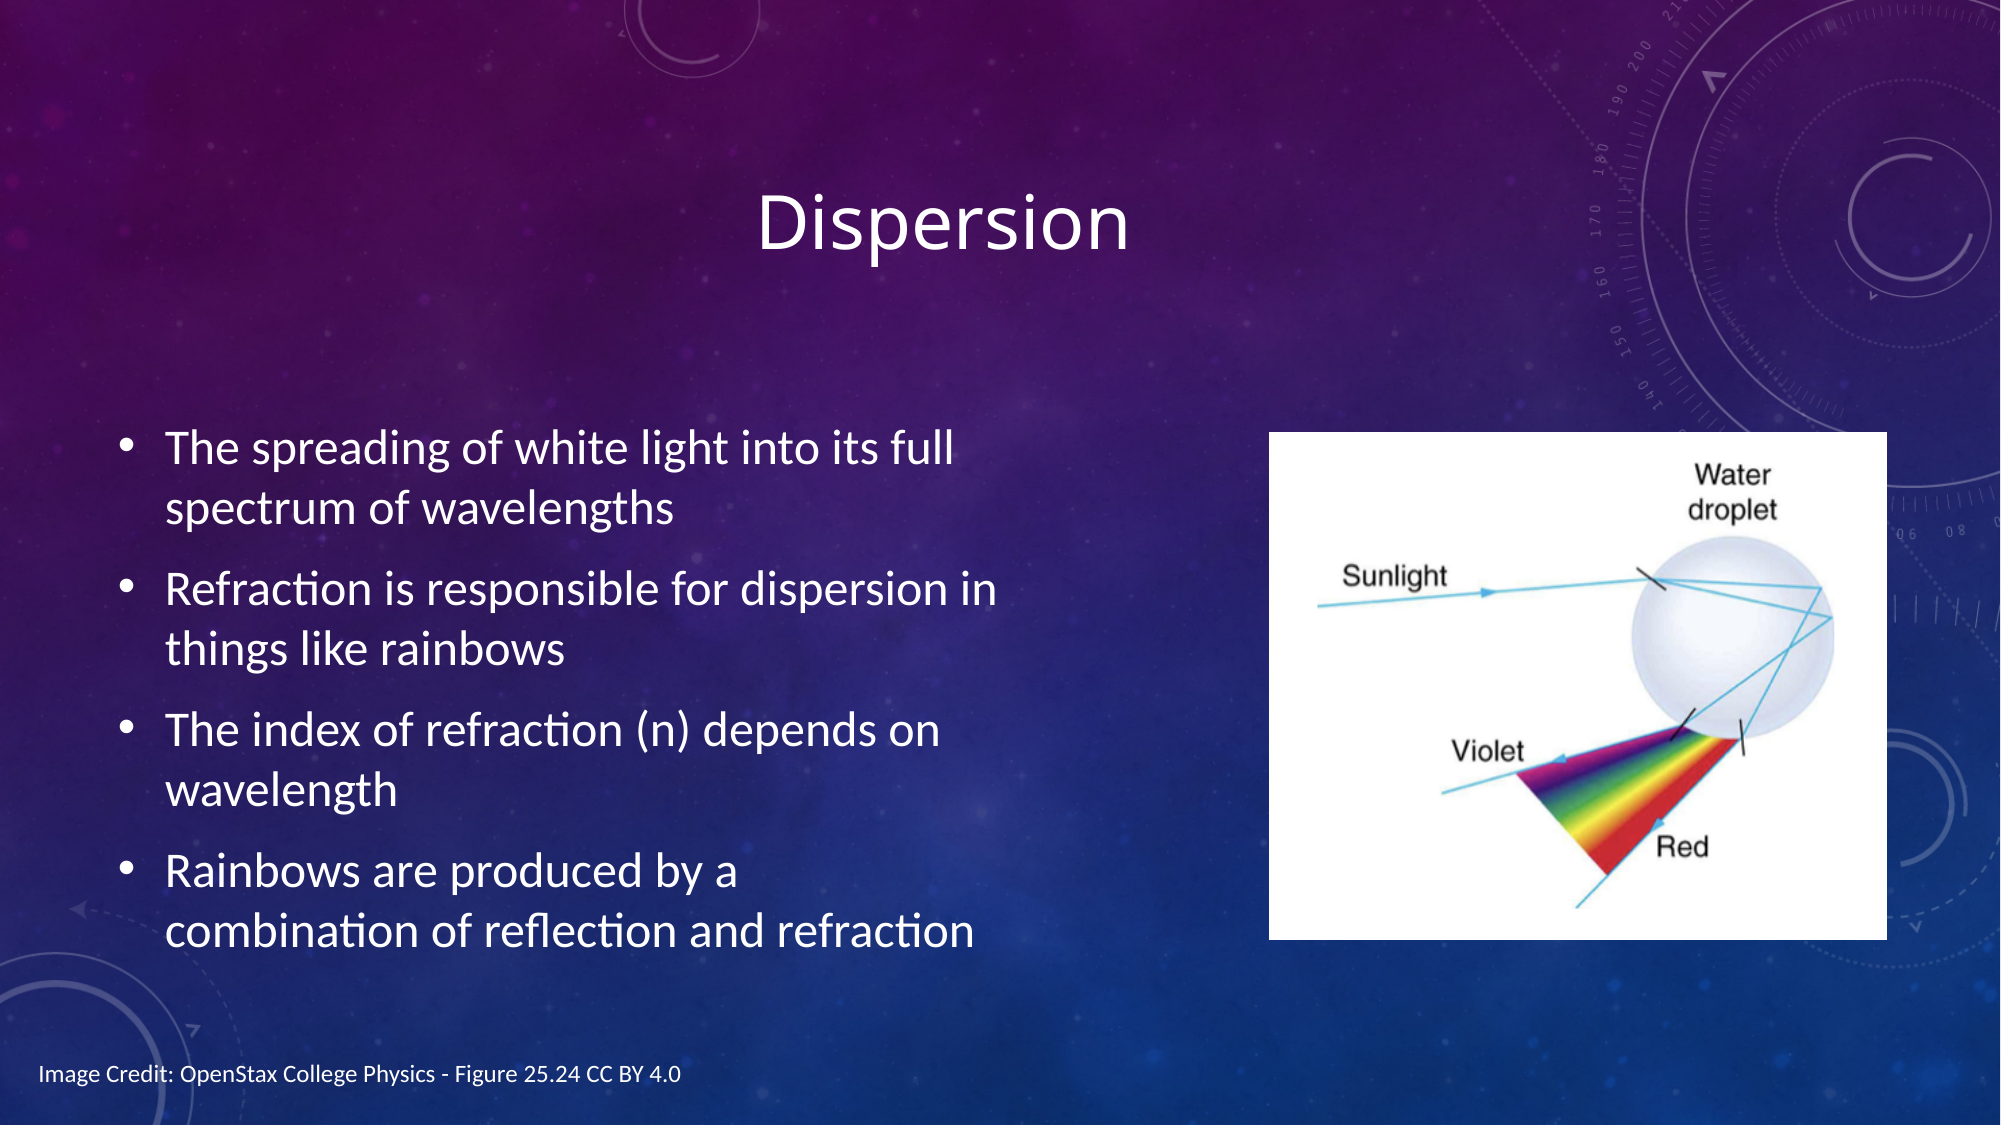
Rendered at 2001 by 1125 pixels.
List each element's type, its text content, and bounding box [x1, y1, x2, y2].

title Dispersion [111, 99, 1775, 340]
picture [0, 0, 2001, 1125]
text_box Image Credit: OpenStax College Physics - Figure 25.24 CC BY 4.0 [30, 1049, 1970, 1095]
list The spreading of white light into its full spectrum of wavelengths Refraction is responsible for dispersion in things like rainbows The index of refraction (n) depends on wavelength Rainbows are produced by a combination of reflection and refraction [109, 330, 1011, 1042]
